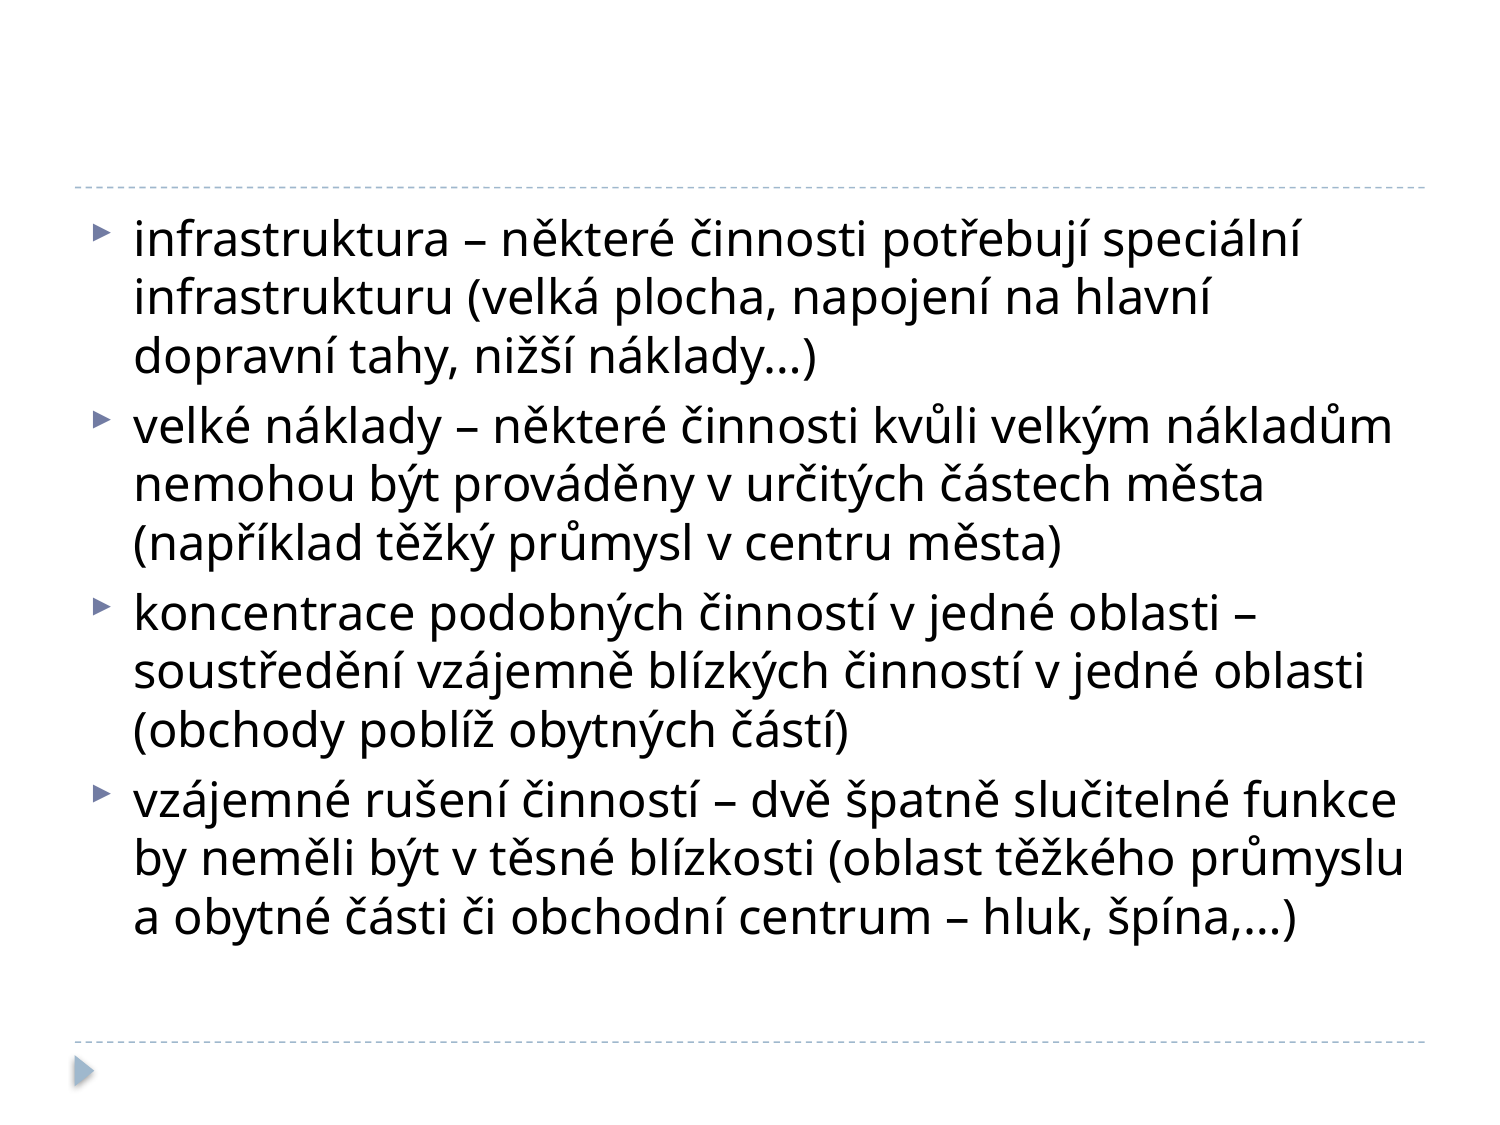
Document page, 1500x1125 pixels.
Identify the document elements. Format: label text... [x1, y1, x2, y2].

list infrastruktura – některé činnosti potřebují speciální infrastrukturu (velká plocha, napojení na hlavní dopravní tahy, nižší náklady…) velké náklady – některé činnosti kvůli velkým nákladům nemohou být prováděny v určitých částech města (například těžký průmysl v centru města) koncentrace podobných činností v jedné oblasti – soustředění vzájemně blízkých činností v jedné oblasti (obchody poblíž obytných částí) vzájemné rušení činností – dvě špatně slučitelné funkce by neměli být v těsné blízkosti (oblast těžkého průmyslu a obytné části či obchodní centrum – hluk, špína,…) [75, 200, 1425, 1010]
